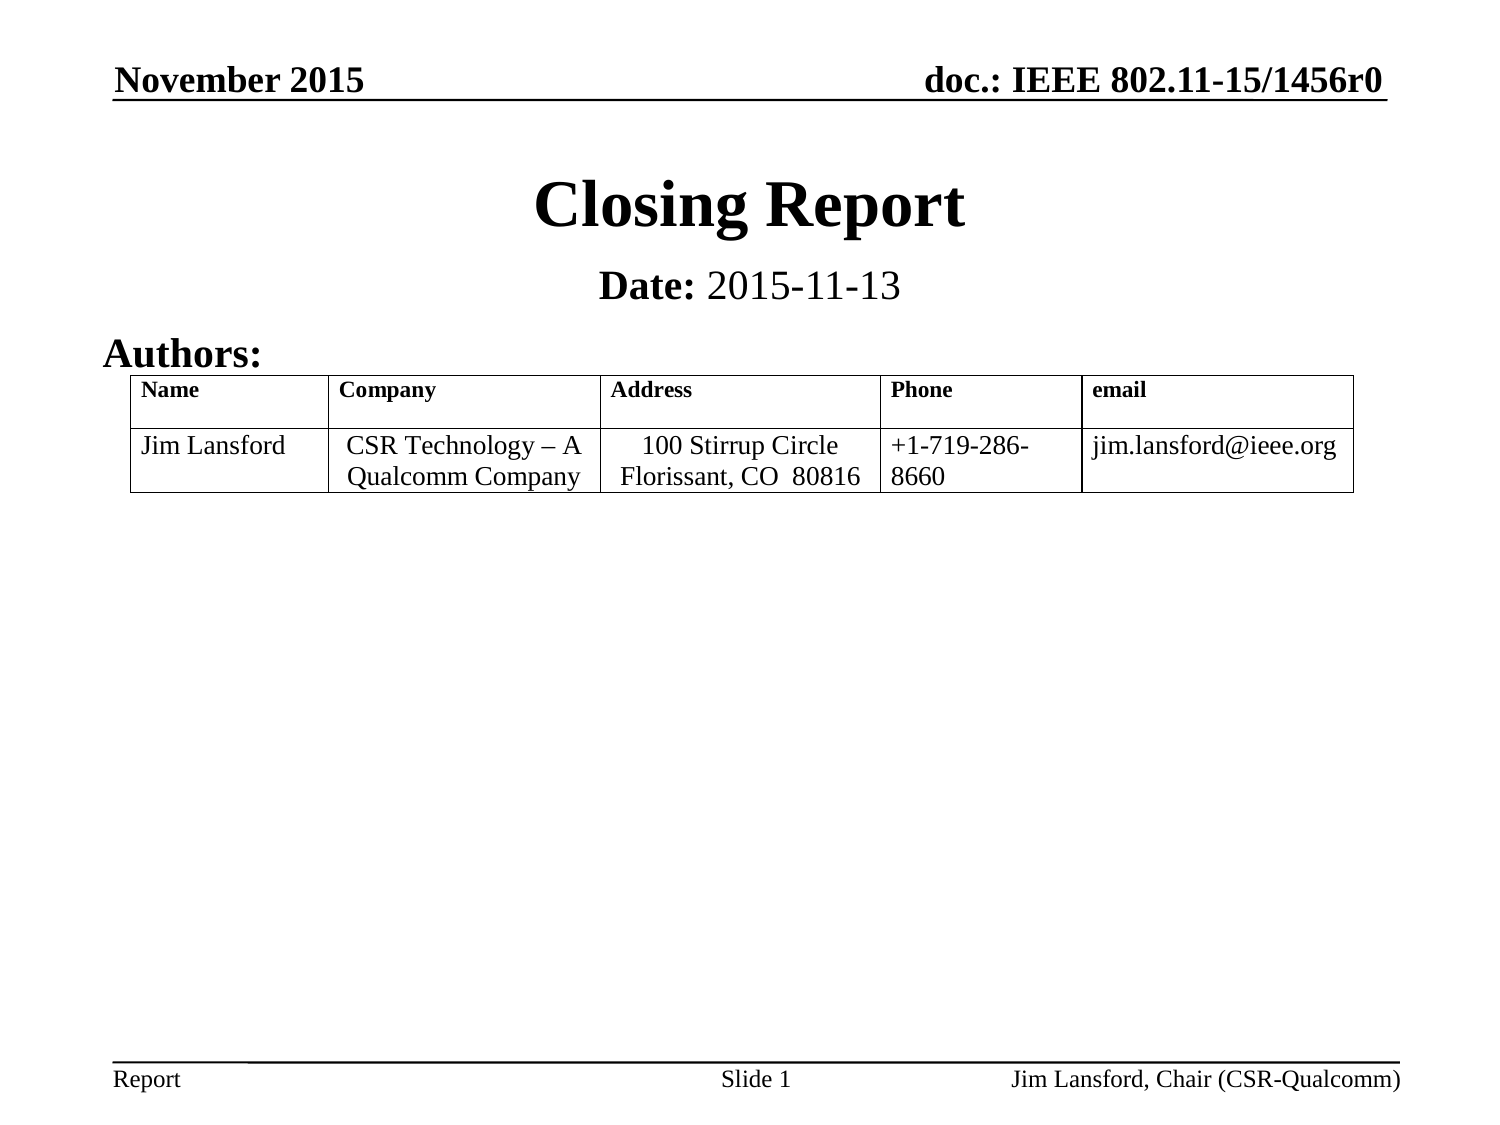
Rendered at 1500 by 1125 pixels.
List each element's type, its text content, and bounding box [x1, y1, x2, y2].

title Closing Report [112, 112, 1388, 249]
text_box Authors: [87, 318, 325, 381]
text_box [115, 374, 1365, 729]
list Date: 2015-11-13 [112, 249, 1388, 313]
footer Jim Lansford, Chair (CSR-Qualcomm) [997, 1062, 1402, 1093]
slide_number Slide 1 [712, 1062, 800, 1093]
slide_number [114, 54, 368, 100]
